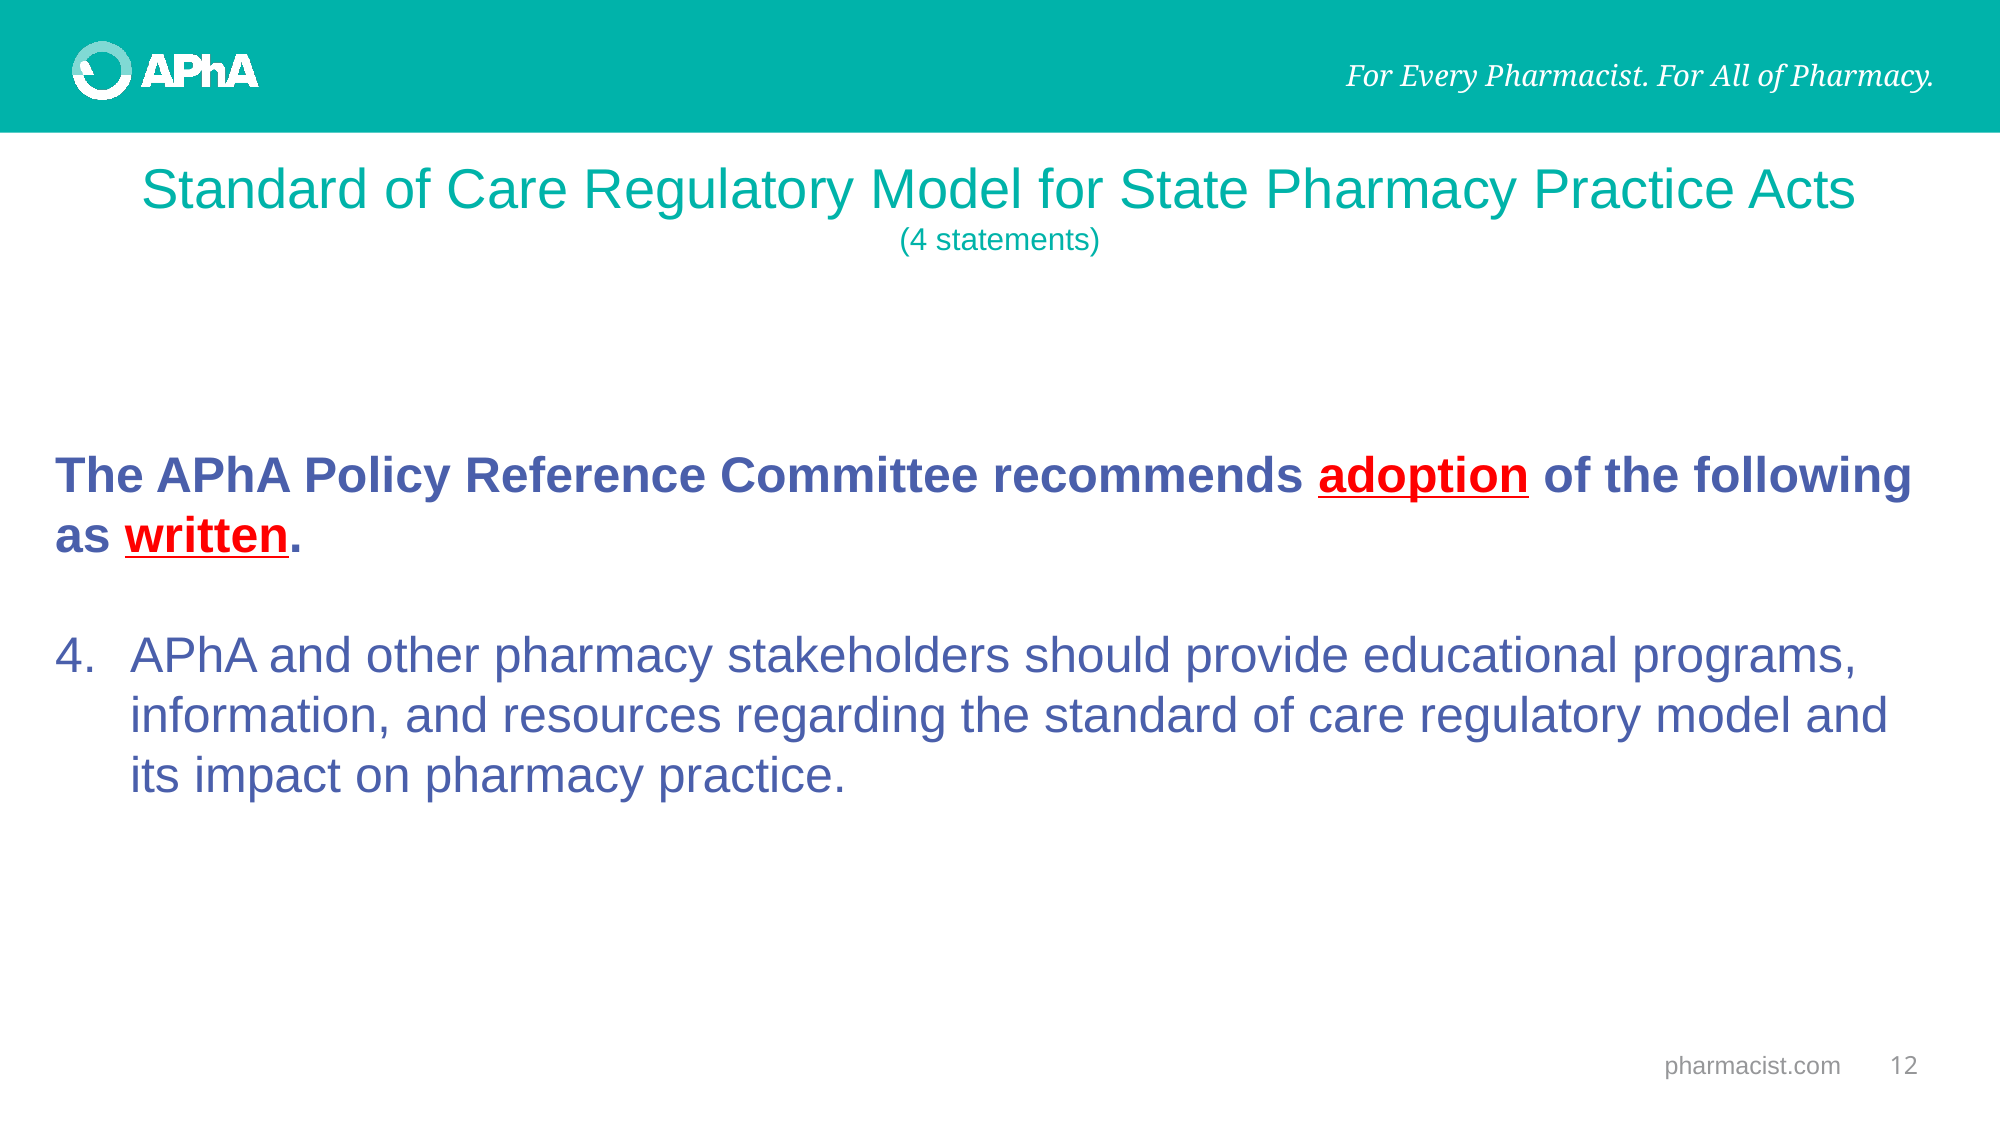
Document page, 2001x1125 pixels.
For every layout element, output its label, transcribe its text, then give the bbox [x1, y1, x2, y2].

slide_number 12 [1883, 1050, 1928, 1081]
picture [72, 41, 259, 100]
title Standard of Care Regulatory Model for State Pharmacy Practice Acts (4 statements) [72, 152, 1928, 298]
text_box The APhA Policy Reference Committee recommends adoption of the following as written. APhA and other pharmacy stakeholders should provide educational programs, information, and resources regarding the standard of care regulatory model and its impact on pharmacy practice. [55, 442, 1945, 883]
footer pharmacist.com [1662, 1050, 1849, 1081]
